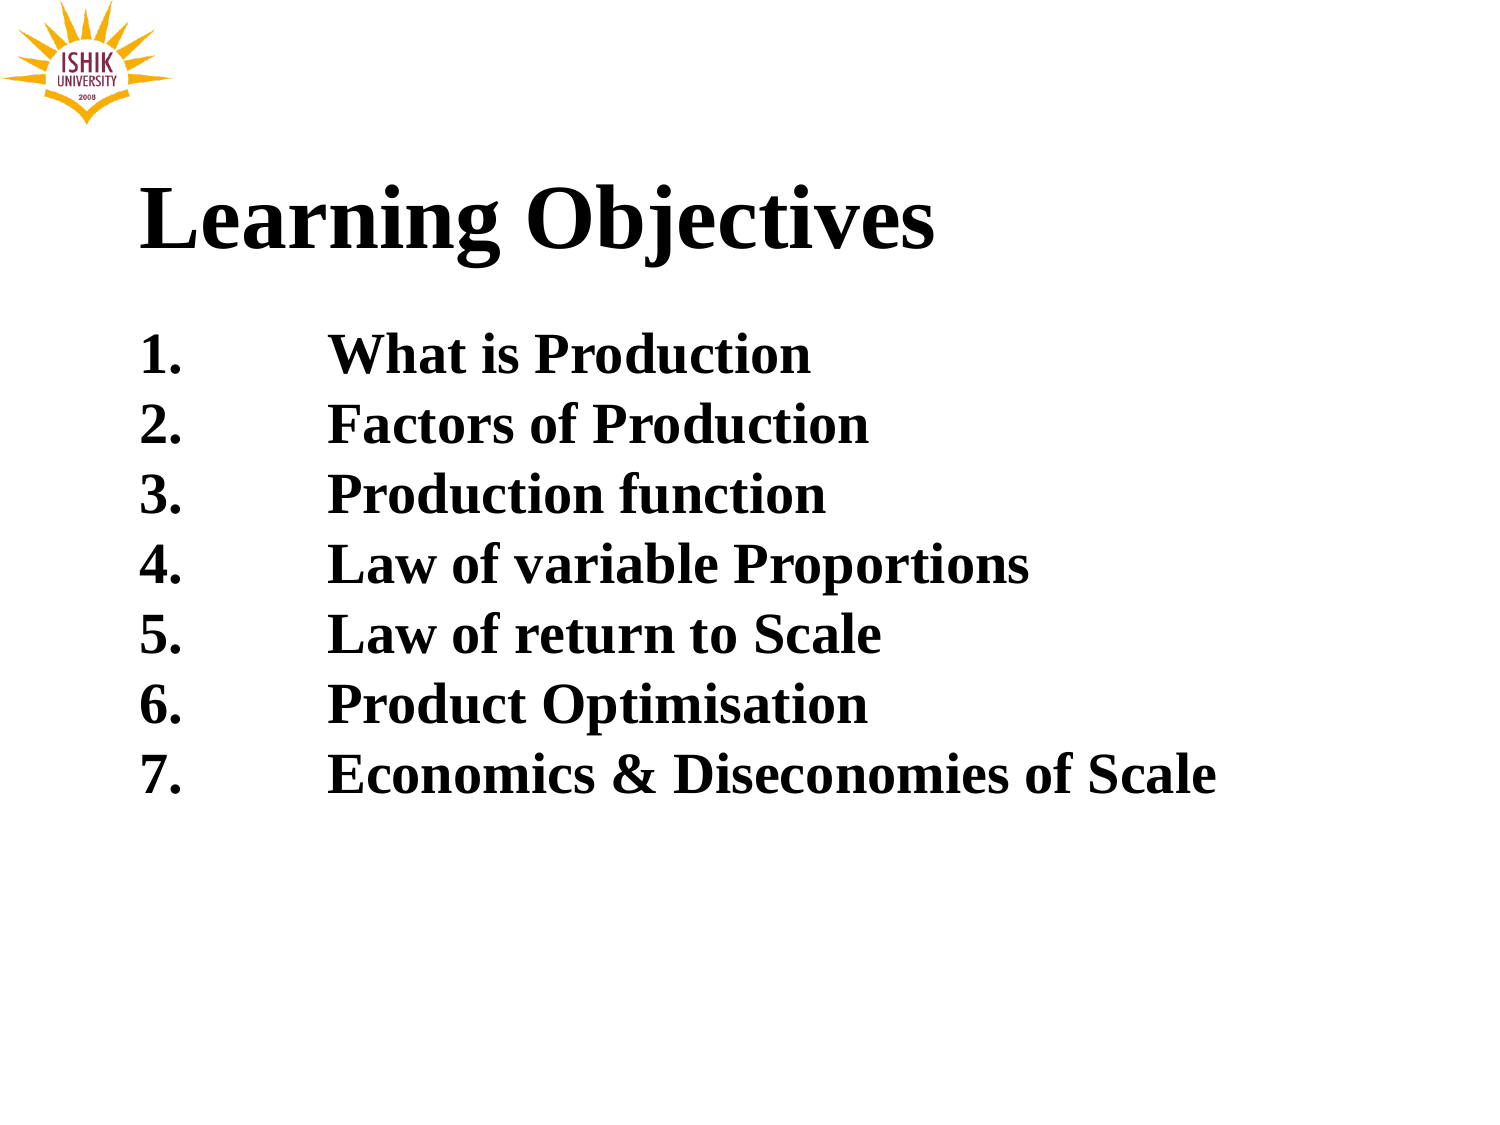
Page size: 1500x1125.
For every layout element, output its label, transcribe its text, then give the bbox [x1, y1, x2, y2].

picture [0, 0, 173, 126]
text_box Learning Objectives What is Production Factors of Production Production function Law of variable Proportions Law of return to Scale Product Optimisation Economics & Diseconomies of Scale [124, 149, 1413, 813]
